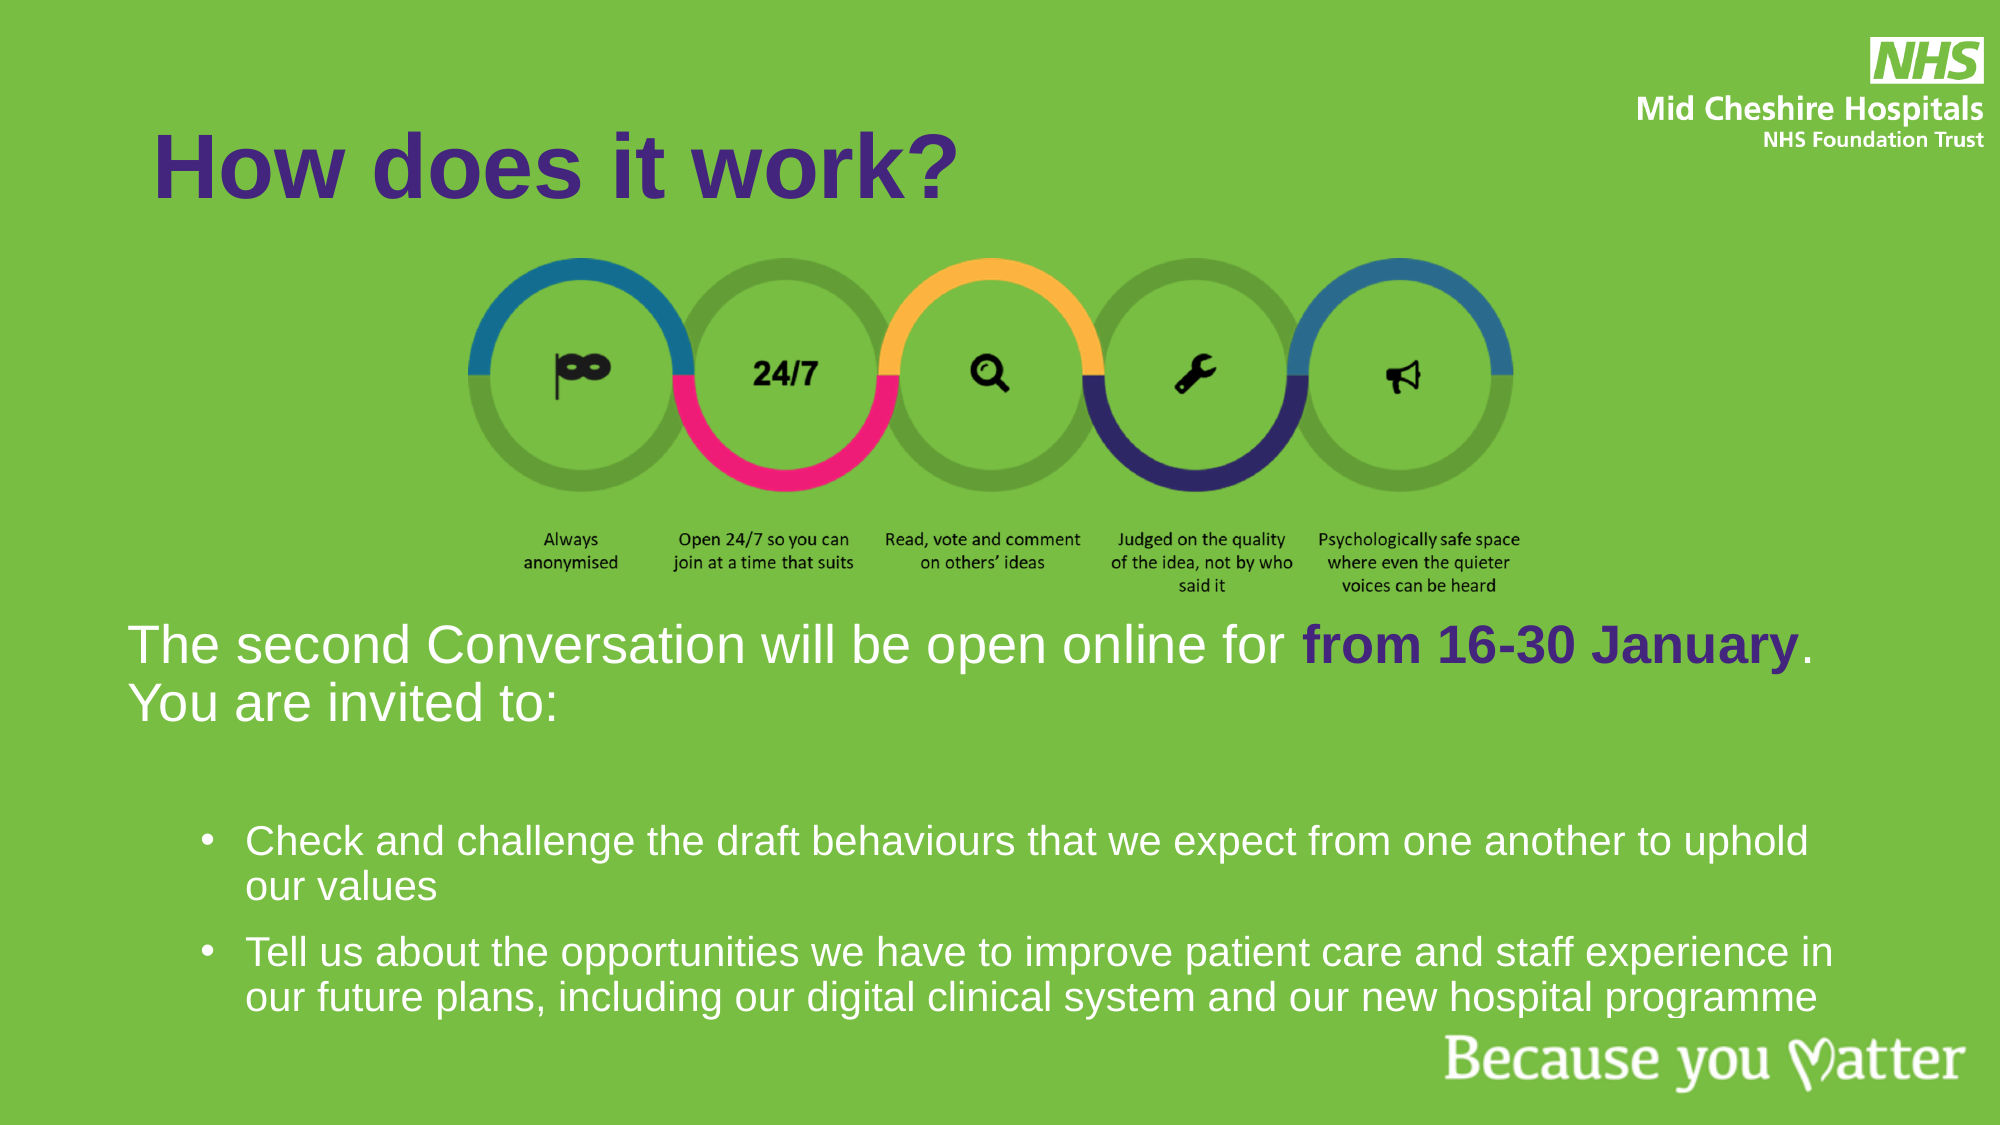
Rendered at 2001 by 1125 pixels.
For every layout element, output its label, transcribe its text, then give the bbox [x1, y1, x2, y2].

list The second Conversation will be open online for from 16-30 January. You are invited to: Check and challenge the draft behaviours that we expect from one another to uphold our values Tell us about the opportunities we have to improve patient care and staff experience in our future plans, including our digital clinical system and our new hospital programme [112, 608, 1888, 1125]
picture [468, 258, 1532, 609]
picture [1435, 1018, 1984, 1112]
title How does it work? [137, 59, 1863, 278]
picture [1638, 37, 1984, 147]
